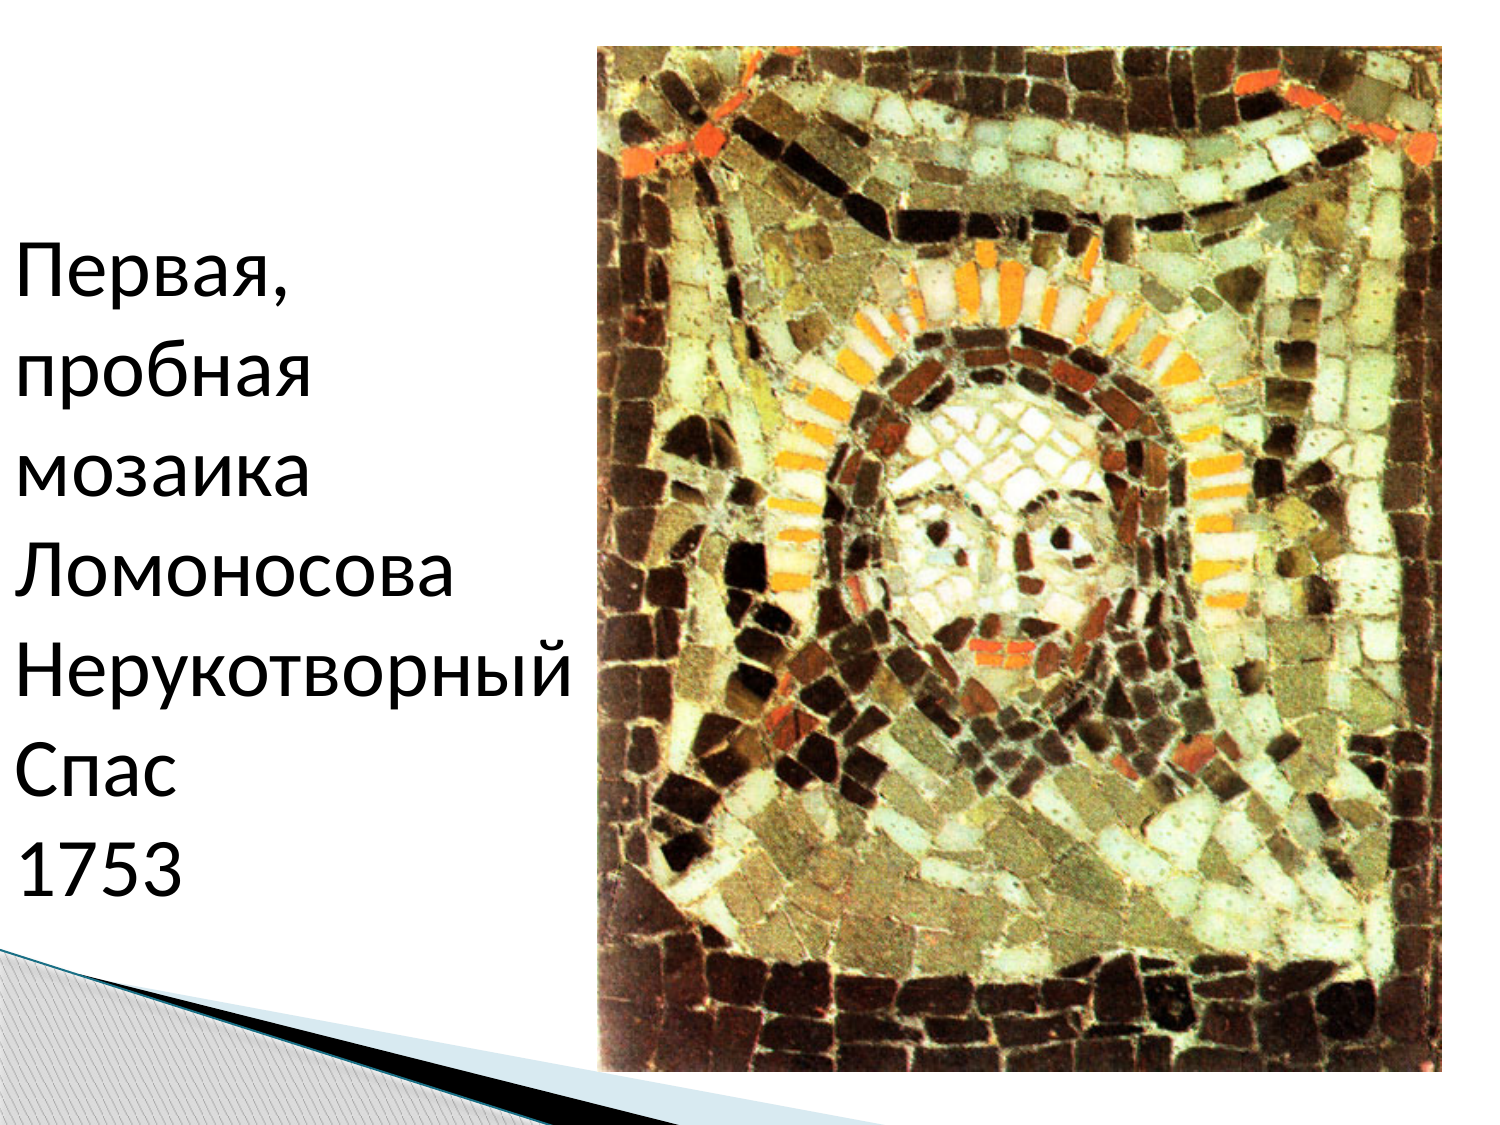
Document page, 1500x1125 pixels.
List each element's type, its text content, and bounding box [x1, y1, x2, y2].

text_box Первая, пробная мозаика Ломоносова Нерукотворный Спас 1753 [0, 105, 591, 1021]
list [597, 46, 1442, 1072]
